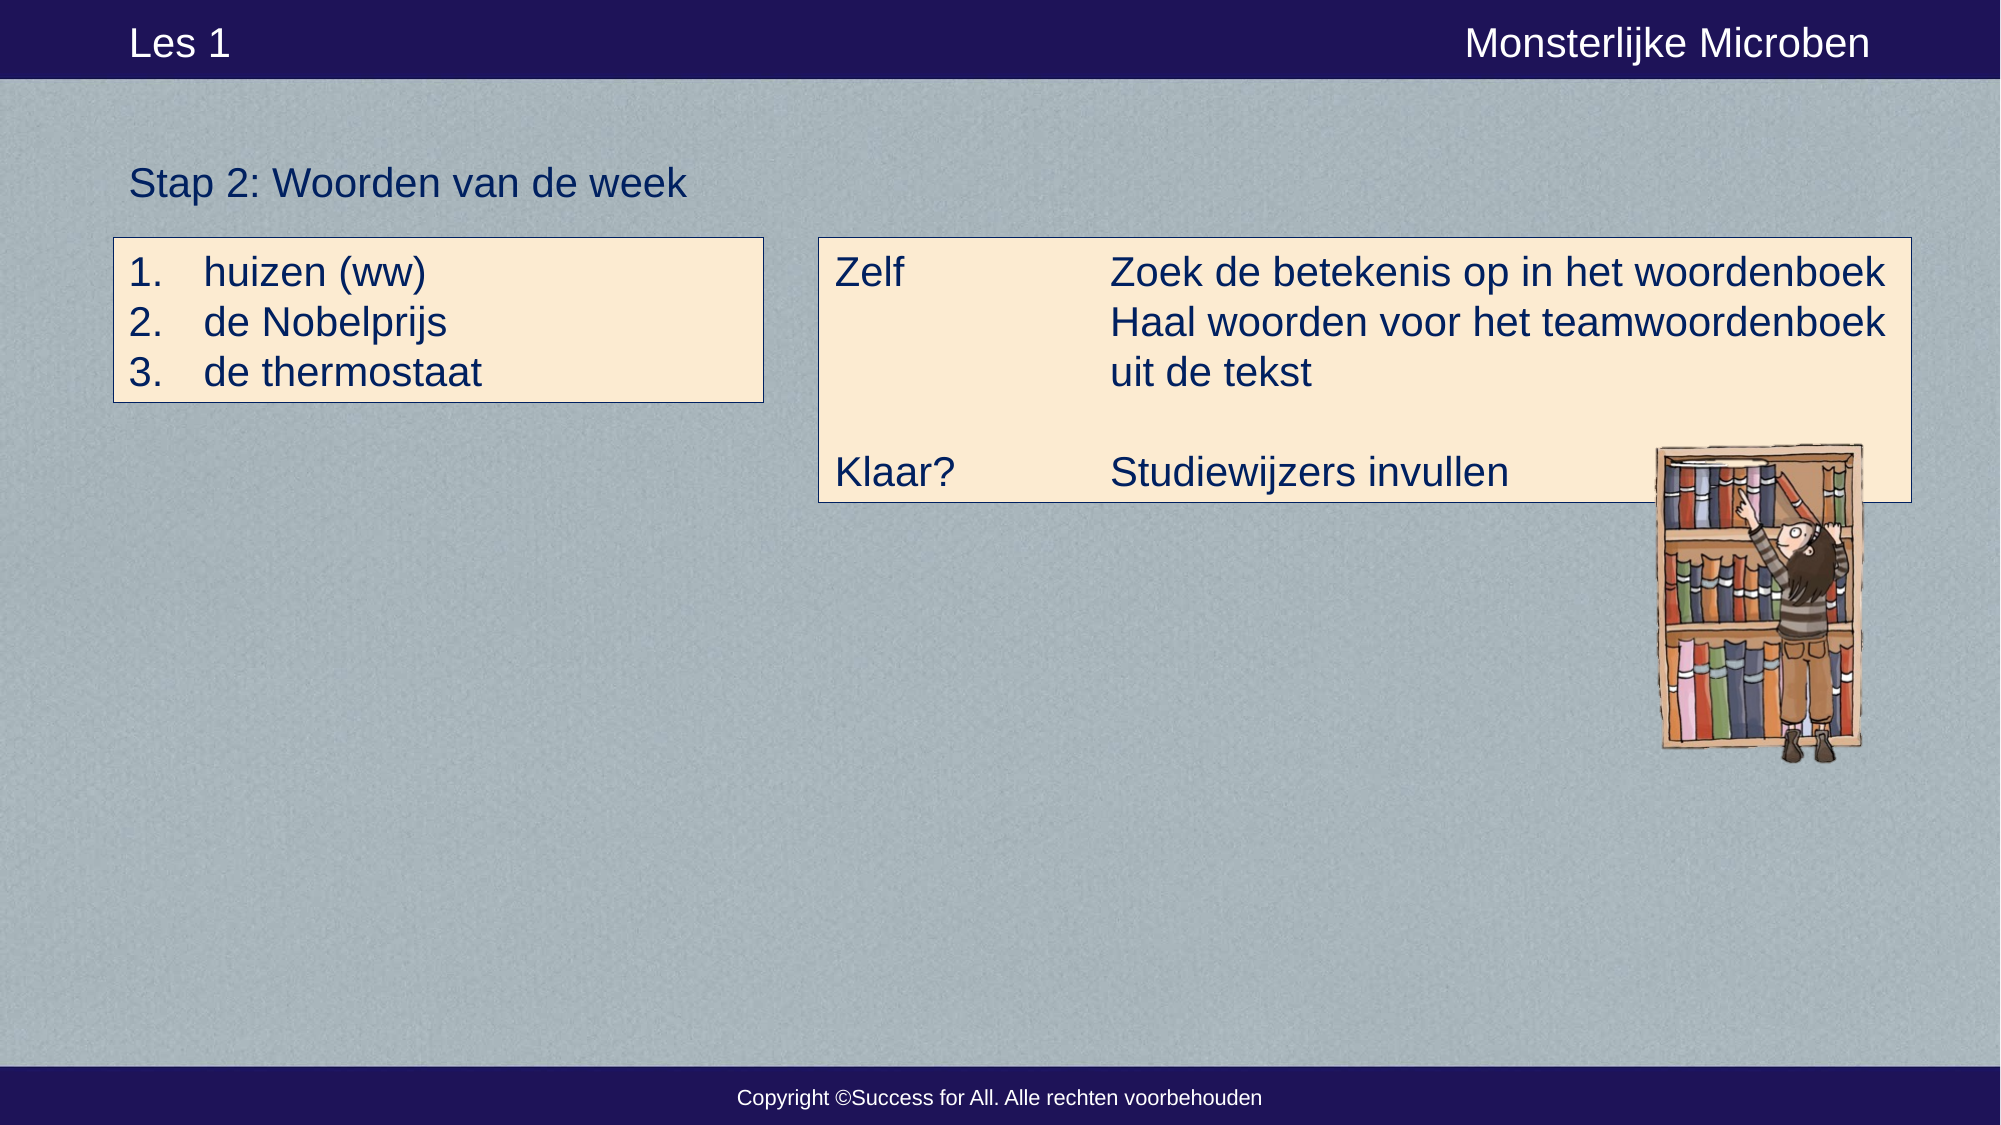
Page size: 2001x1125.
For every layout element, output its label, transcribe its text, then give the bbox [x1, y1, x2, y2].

text_box Stap 2: Woorden van de week [113, 148, 1635, 214]
picture [0, 0, 2001, 1125]
text_box Zelf Zoek de betekenis op in het woordenboek Haal woorden voor het teamwoordenboek uit de tekst Klaar? Studiewijzers invullen [818, 237, 1912, 503]
text_box huizen (ww) de Nobelprijs de thermostaat [113, 237, 764, 403]
text_box Copyright ©Success for All. Alle rechten voorbehouden [0, 1076, 2000, 1125]
text_box Les 1 [114, 8, 354, 73]
text_box Monsterlijke Microben [999, 8, 1886, 73]
